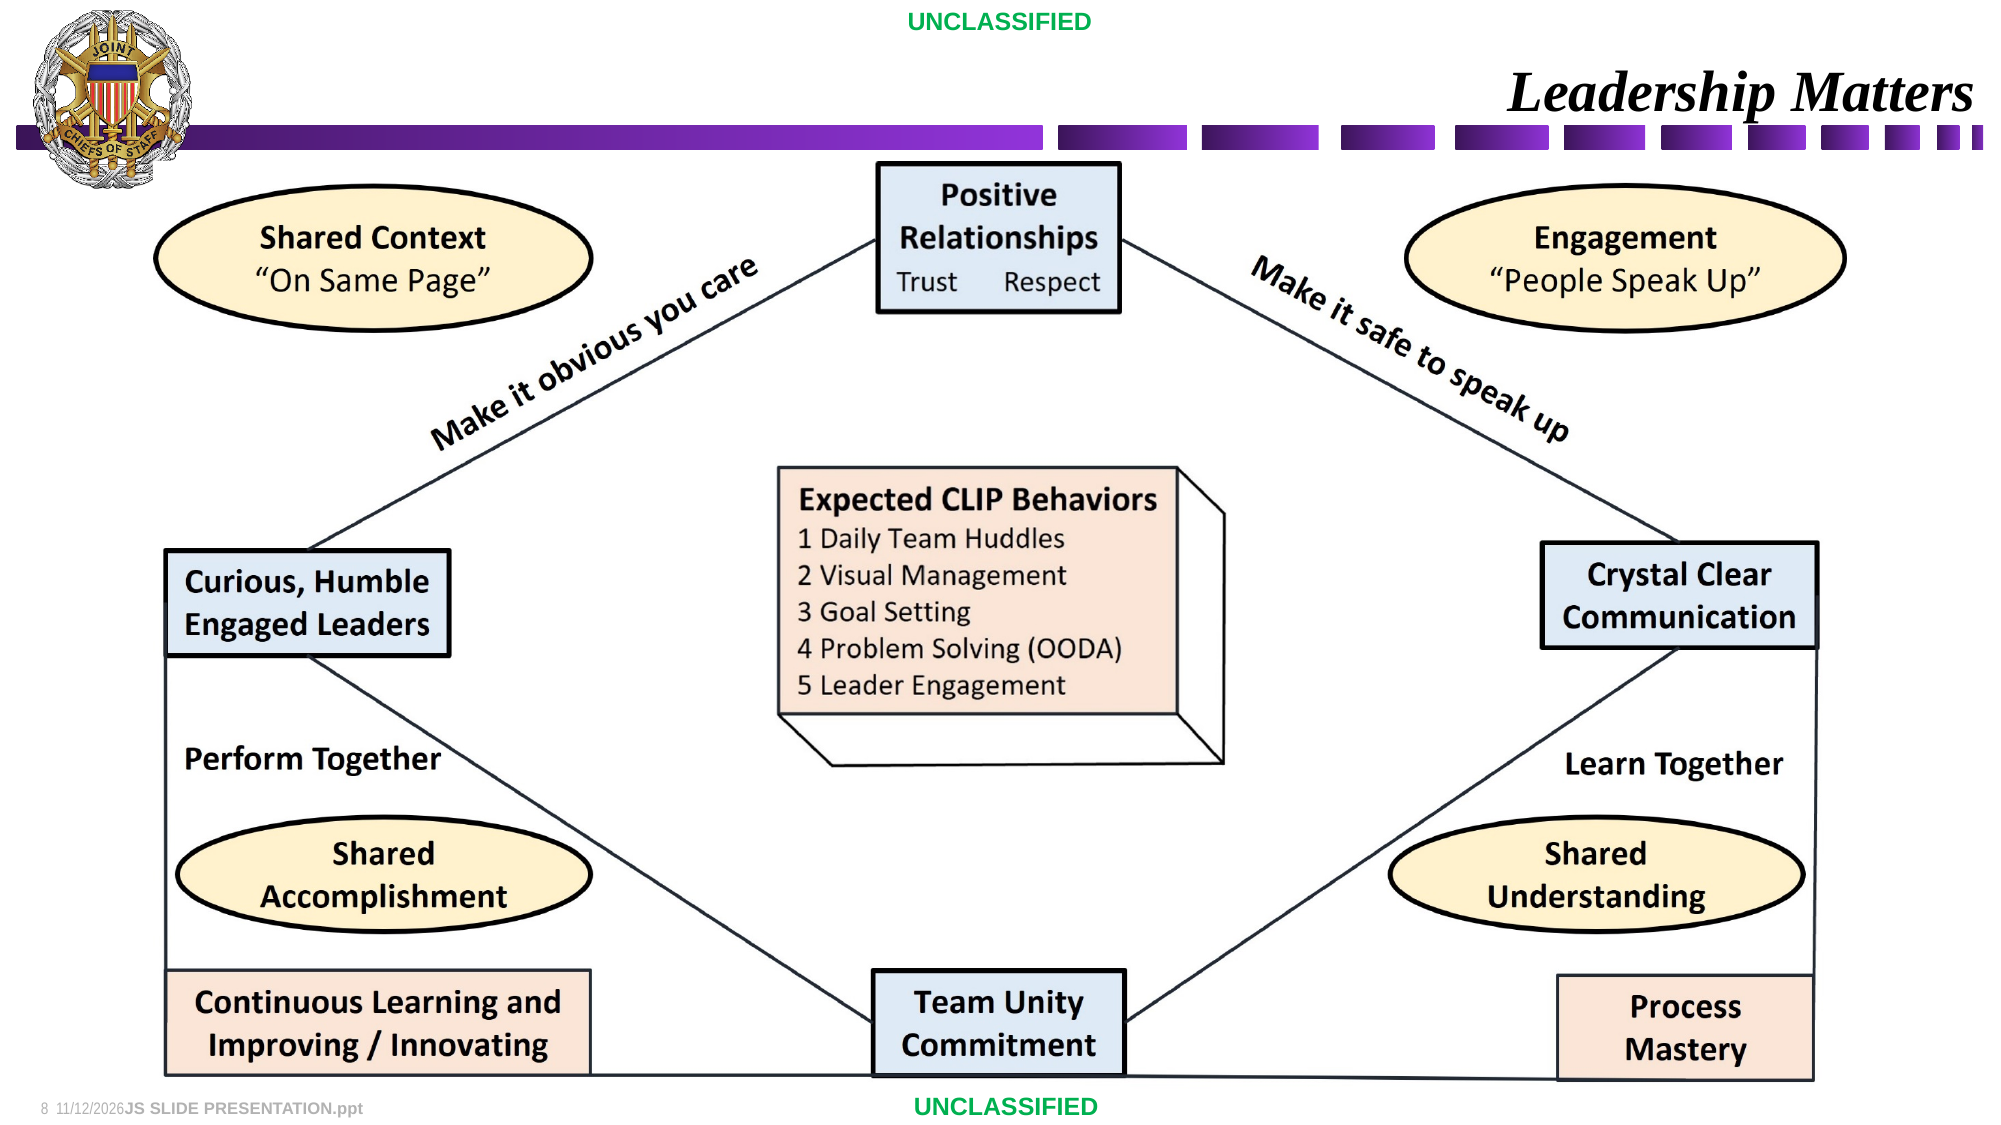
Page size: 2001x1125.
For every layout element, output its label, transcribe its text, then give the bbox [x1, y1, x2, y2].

picture [30, 6, 1847, 1091]
title Leadership Matters [266, 24, 1984, 132]
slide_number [33, 1087, 700, 1125]
